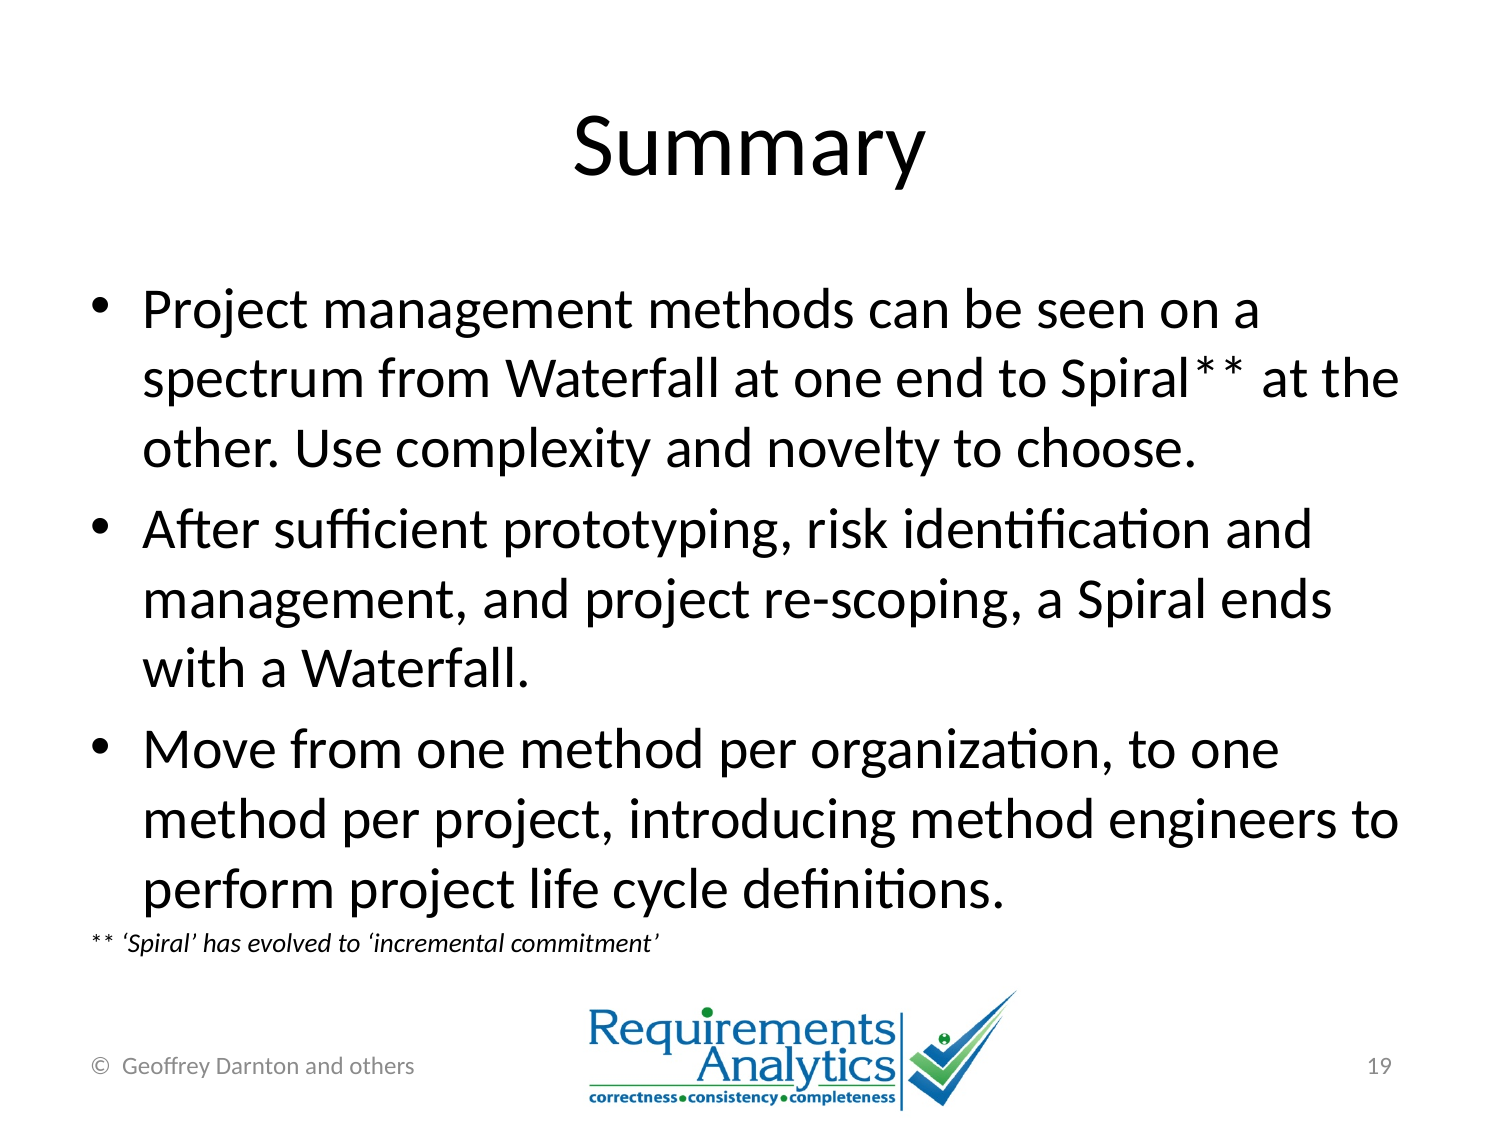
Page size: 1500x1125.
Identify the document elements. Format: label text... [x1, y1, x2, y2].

slide_number 19 [1057, 1035, 1408, 1095]
picture [572, 976, 1034, 1125]
title Summary [75, 45, 1425, 233]
list Project management methods can be seen on a spectrum from Waterfall at one end to Spiral** at the other. Use complexity and novelty to choose. After sufficient prototyping, risk identification and management, and project re-scoping, a Spiral ends with a Waterfall. Move from one method per organization, to one method per project, introducing method engineers to perform project life cycle definitions. ** ‘Spiral’ has evolved to ‘incremental commitment’ [75, 262, 1425, 976]
slide_number © Geoffrey Darnton and others [75, 1035, 443, 1094]
